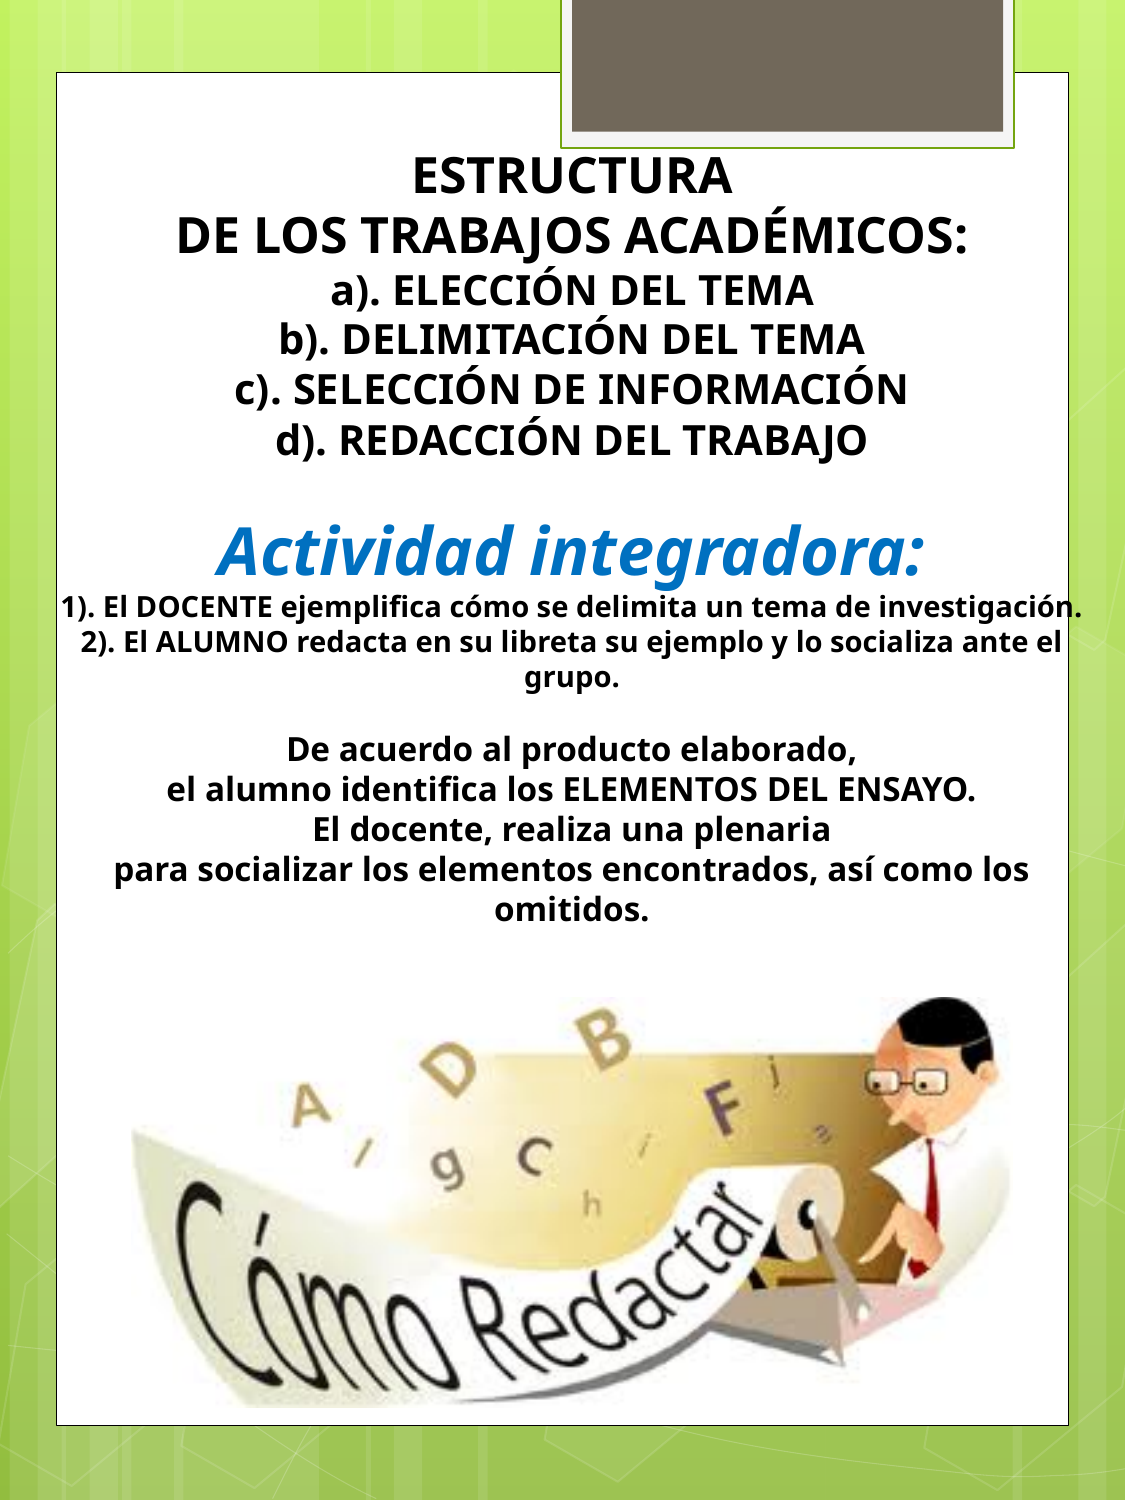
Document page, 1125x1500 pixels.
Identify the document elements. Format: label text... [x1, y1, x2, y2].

text_box ESTRUCTURA DE LOS TRABAJOS ACADÉMICOS: a). ELECCIÓN DEL TEMA b). DELIMITACIÓN DEL TEMA c). SELECCIÓN DE INFORMACIÓN d). REDACCIÓN DEL TRABAJO Actividad integradora: 1). El DOCENTE ejemplifica cómo se delimita un tema de investigación. 2). El ALUMNO redacta en su libreta su ejemplo y lo socializa ante el grupo. De acuerdo al producto elaborado, el alumno identifica los ELEMENTOS DEL ENSAYO. El docente, realiza una plenaria para socializar los elementos encontrados, así como los omitidos. [30, 5, 1114, 936]
picture [131, 997, 1013, 1409]
